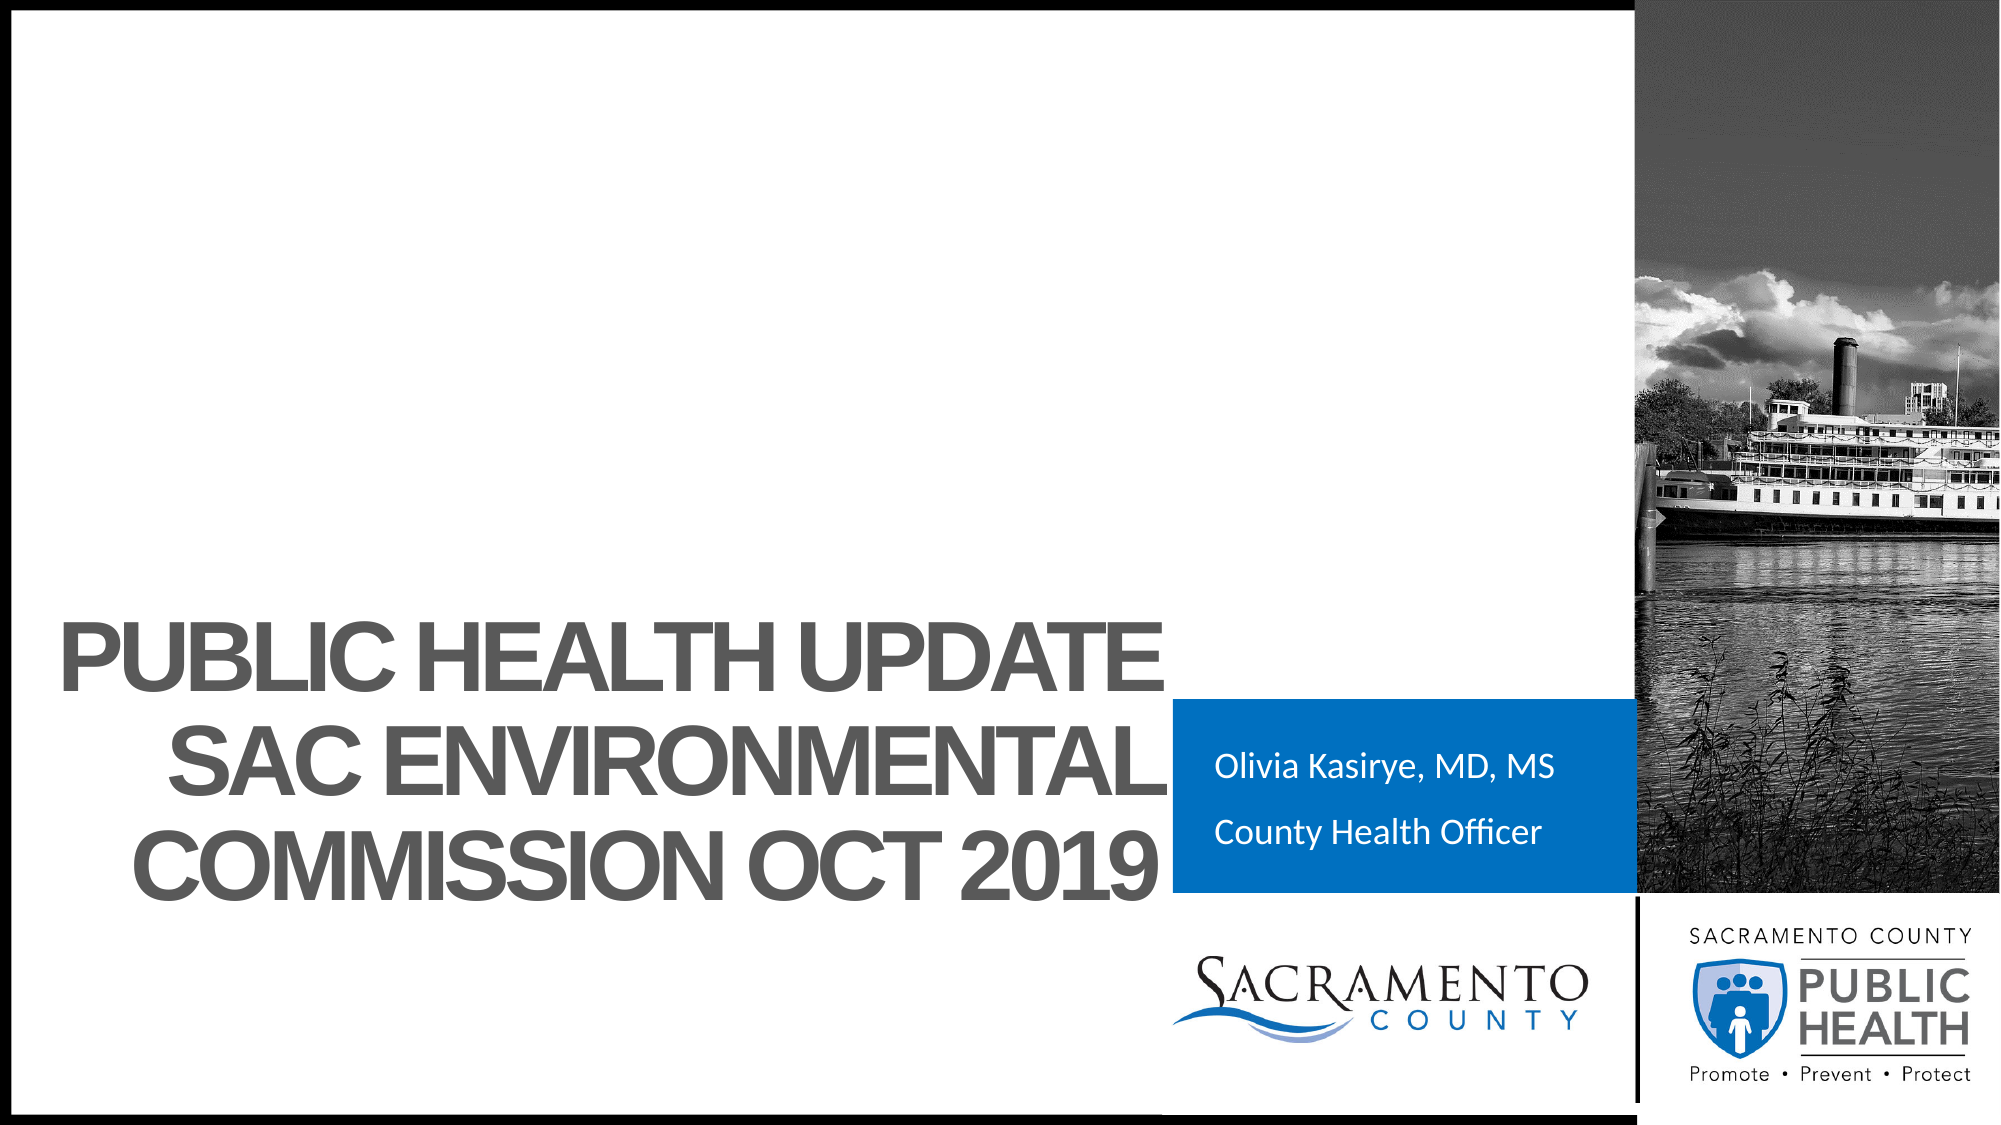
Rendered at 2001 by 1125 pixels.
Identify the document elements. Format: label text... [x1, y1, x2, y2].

subtitle Olivia Kasirye, MD, MS County Health Officer [1172, 699, 1638, 893]
title Public health update sac environmental commission oct 2019 [47, 645, 1163, 921]
picture [1162, 0, 2000, 1115]
